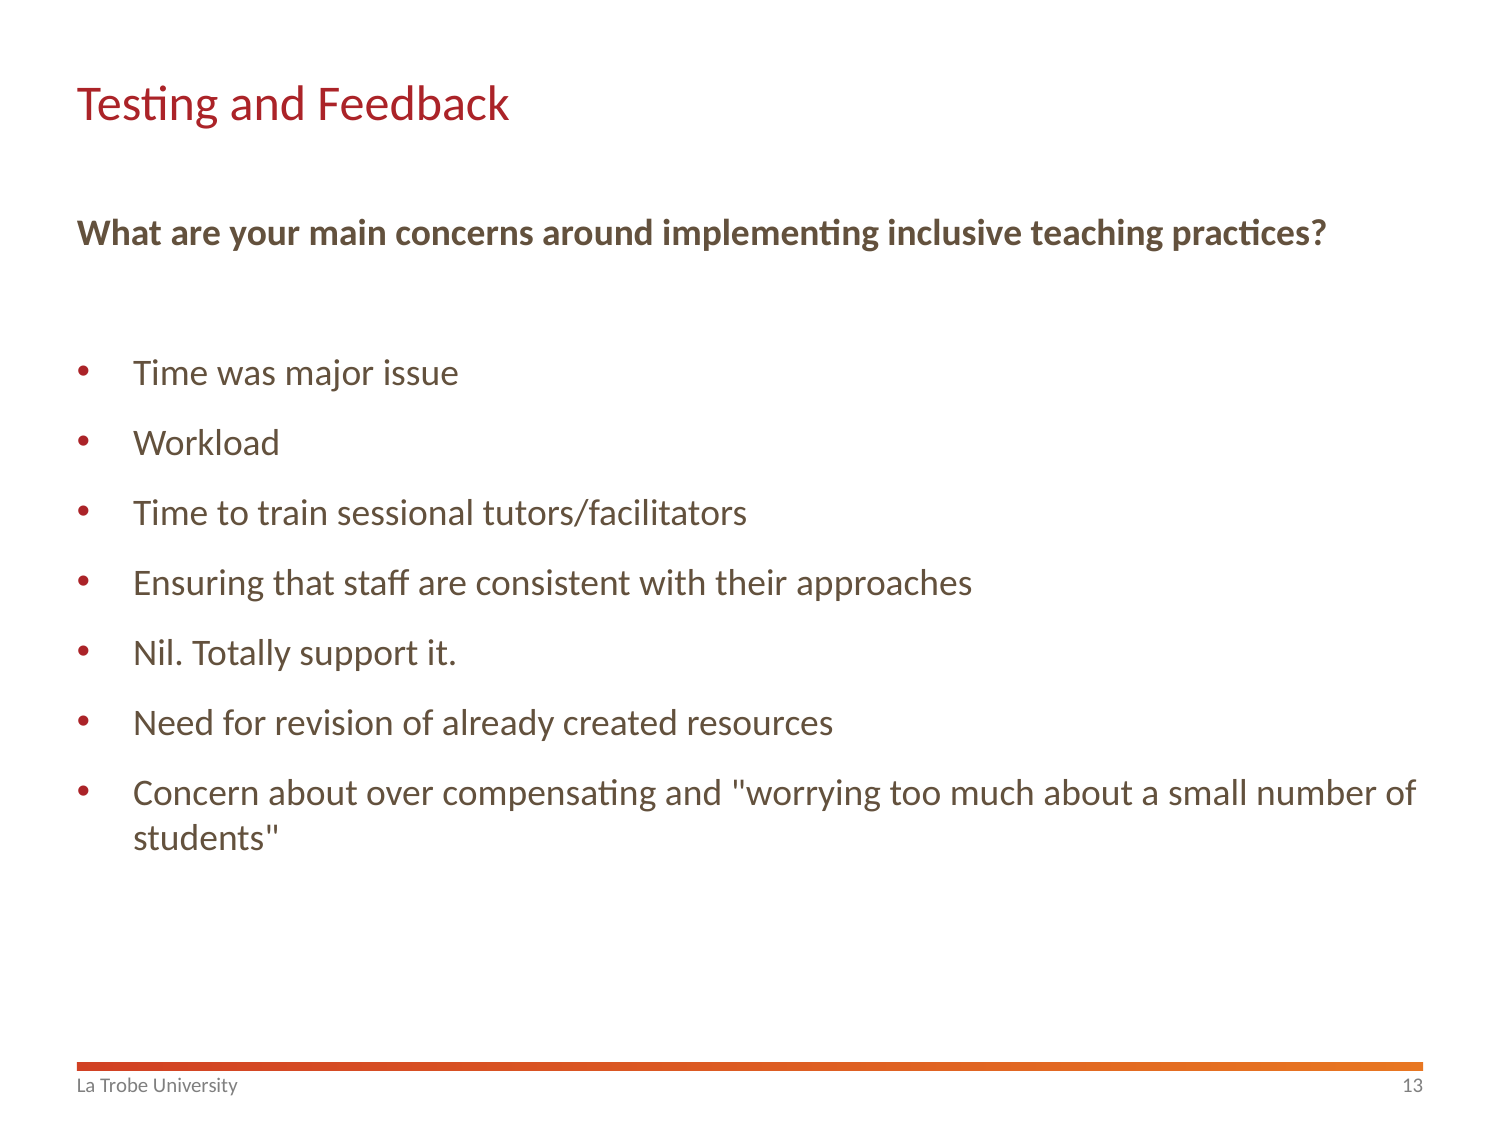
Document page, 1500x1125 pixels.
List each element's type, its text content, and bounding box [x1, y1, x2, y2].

list What are your main concerns around implementing inclusive teaching practices? Time was major issue Workload Time to train sessional tutors/facilitators Ensuring that staff are consistent with their approaches Nil. Totally support it. Need for revision of already created resources Concern about over compensating and "worrying too much about a small number of students" [76, 208, 1424, 1009]
title Testing and Feedback [76, 70, 1424, 208]
